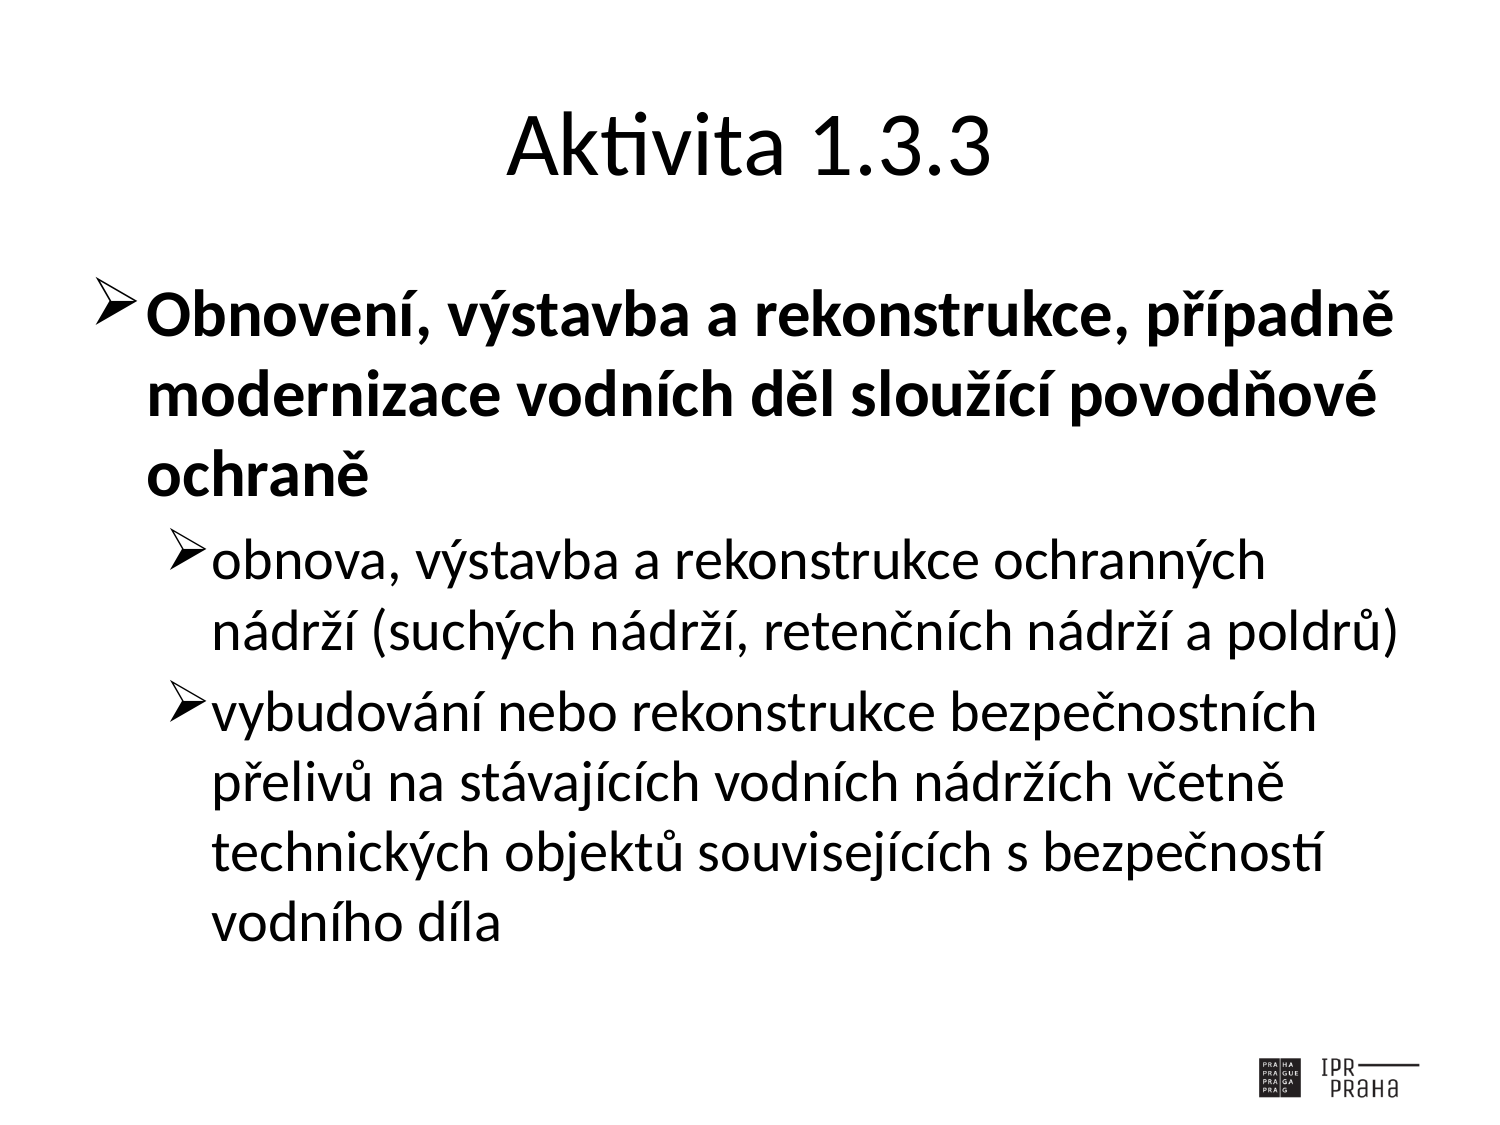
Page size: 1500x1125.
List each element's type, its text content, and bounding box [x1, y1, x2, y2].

picture [1253, 1046, 1423, 1108]
list Obnovení, výstavba a rekonstrukce, případně modernizace vodních děl sloužící povodňové ochraně obnova, výstavba a rekonstrukce ochranných nádrží (suchých nádrží, retenčních nádrží a poldrů) vybudování nebo rekonstrukce bezpečnostních přelivů na stávajících vodních nádržích včetně technických objektů souvisejících s bezpečností vodního díla [74, 262, 1426, 1006]
title Aktivita 1.3.3 [74, 44, 1426, 233]
